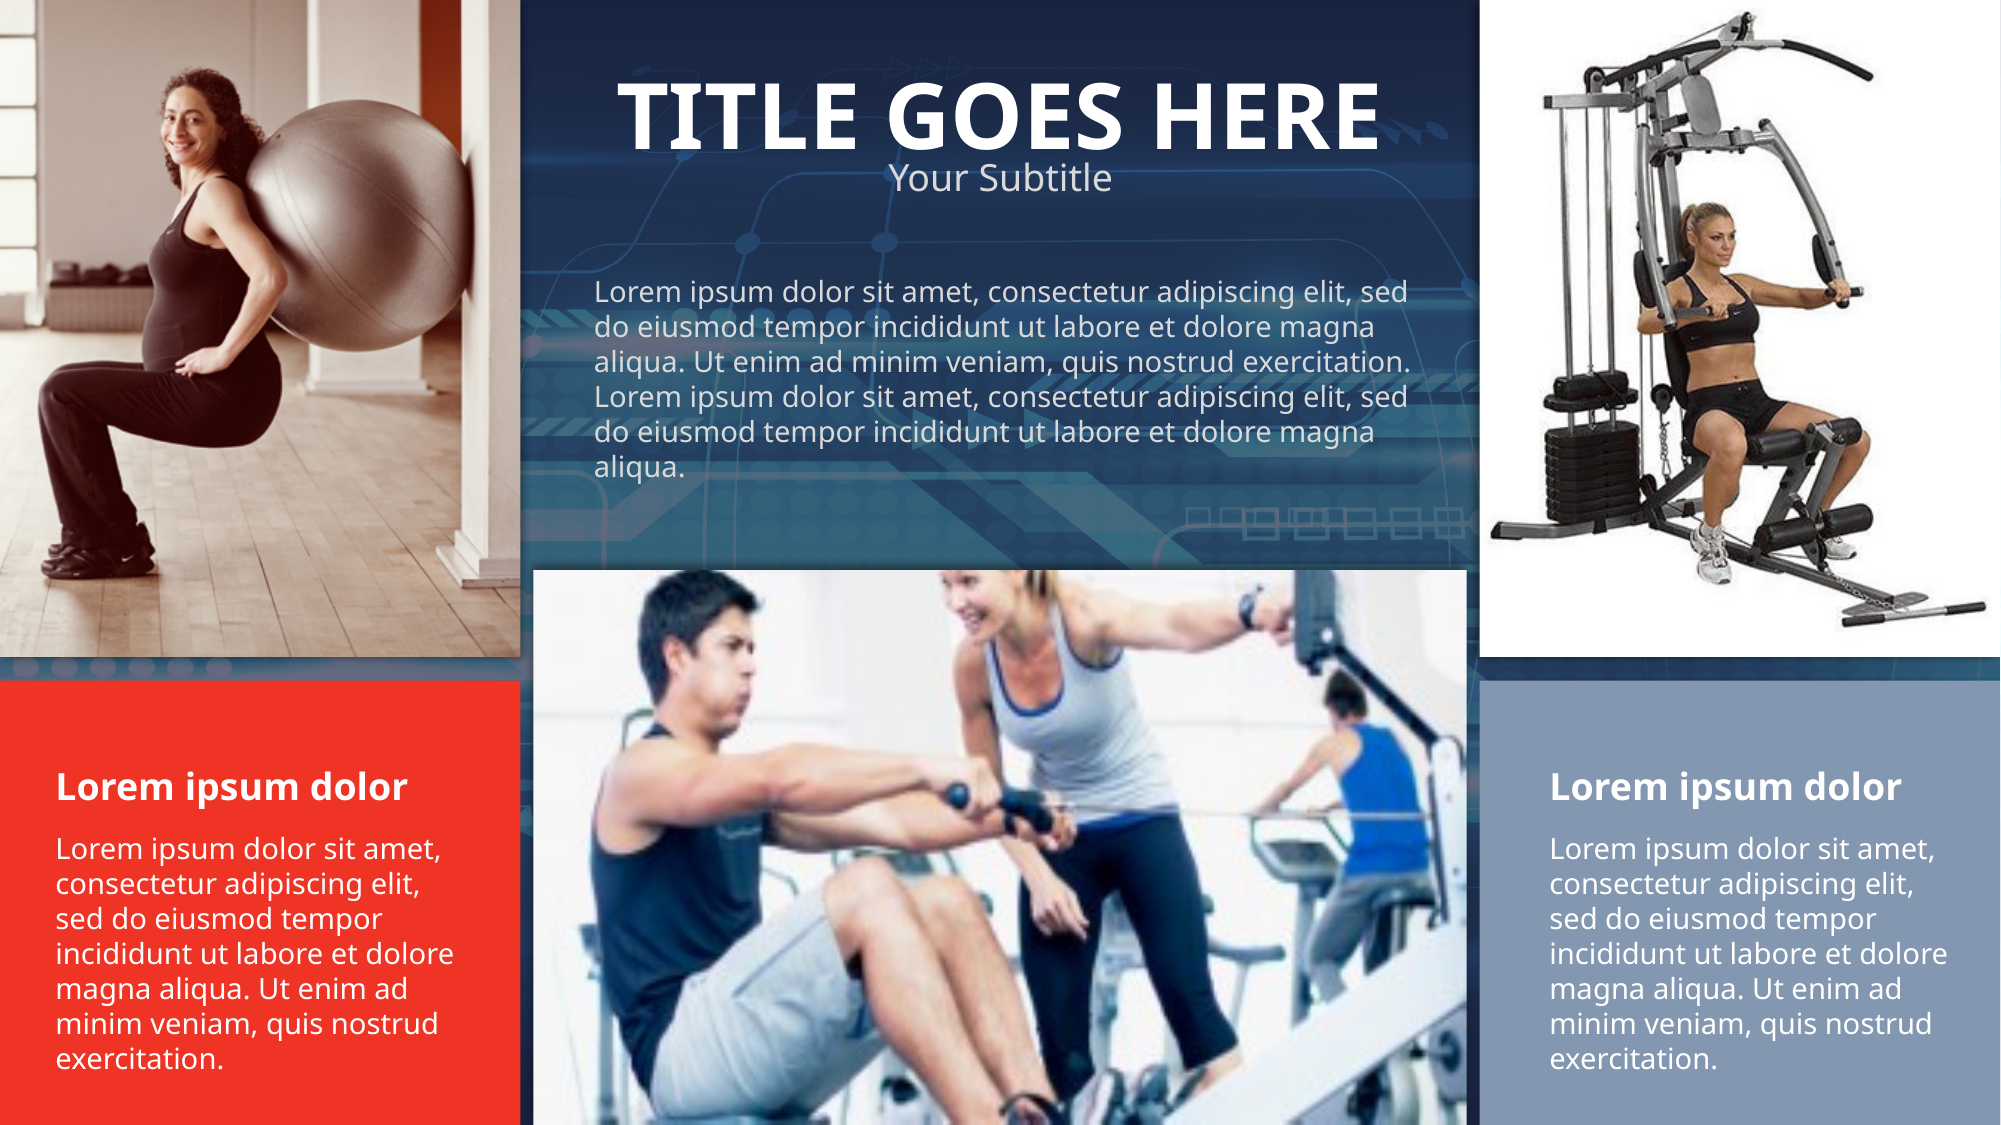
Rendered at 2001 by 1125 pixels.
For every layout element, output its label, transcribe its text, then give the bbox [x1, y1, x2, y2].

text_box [40, 755, 480, 1051]
text_box [1479, 680, 2000, 1125]
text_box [1534, 755, 1974, 1051]
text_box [548, 50, 1452, 207]
text_box [532, 570, 1468, 1125]
text_box [1479, 0, 2000, 657]
text_box [0, 0, 521, 657]
text_box [0, 680, 521, 1125]
text_box Lorem ipsum dolor sit amet, consectetur adipiscing elit, sed do eiusmod tempor incididunt ut labore et dolore magna aliqua. Ut enim ad minim veniam, quis nostrud exercitation. Lorem ipsum dolor sit amet, consectetur adipiscing elit, sed do eiusmod tempor incididunt ut labore et dolore magna aliqua. [579, 266, 1466, 491]
